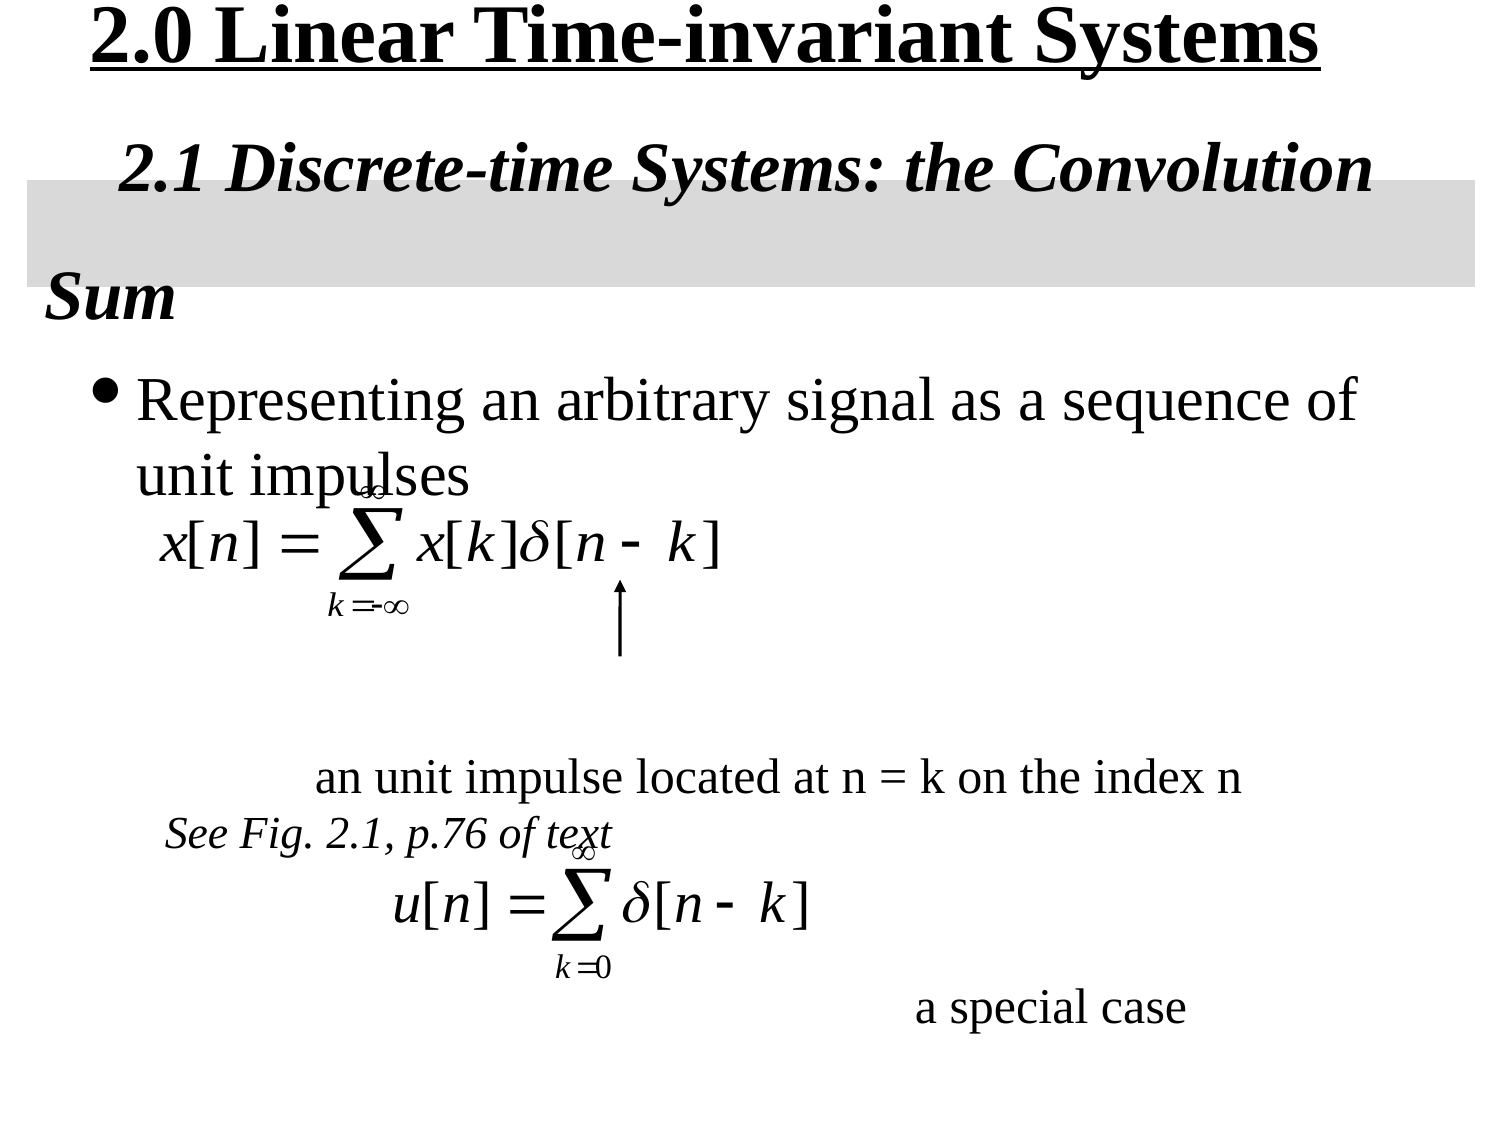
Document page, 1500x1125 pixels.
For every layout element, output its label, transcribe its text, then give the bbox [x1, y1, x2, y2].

text_box 2.0 Linear Time-invariant Systems 2.1 Discrete-time Systems: the Convolution Sum Representing an arbitrary signal as a sequence of unit impulses an unit impulse located at n = k on the index n See Fig. 2.1, p.76 of text a special case [0, 0, 1500, 1041]
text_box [147, 463, 732, 630]
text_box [385, 824, 816, 991]
